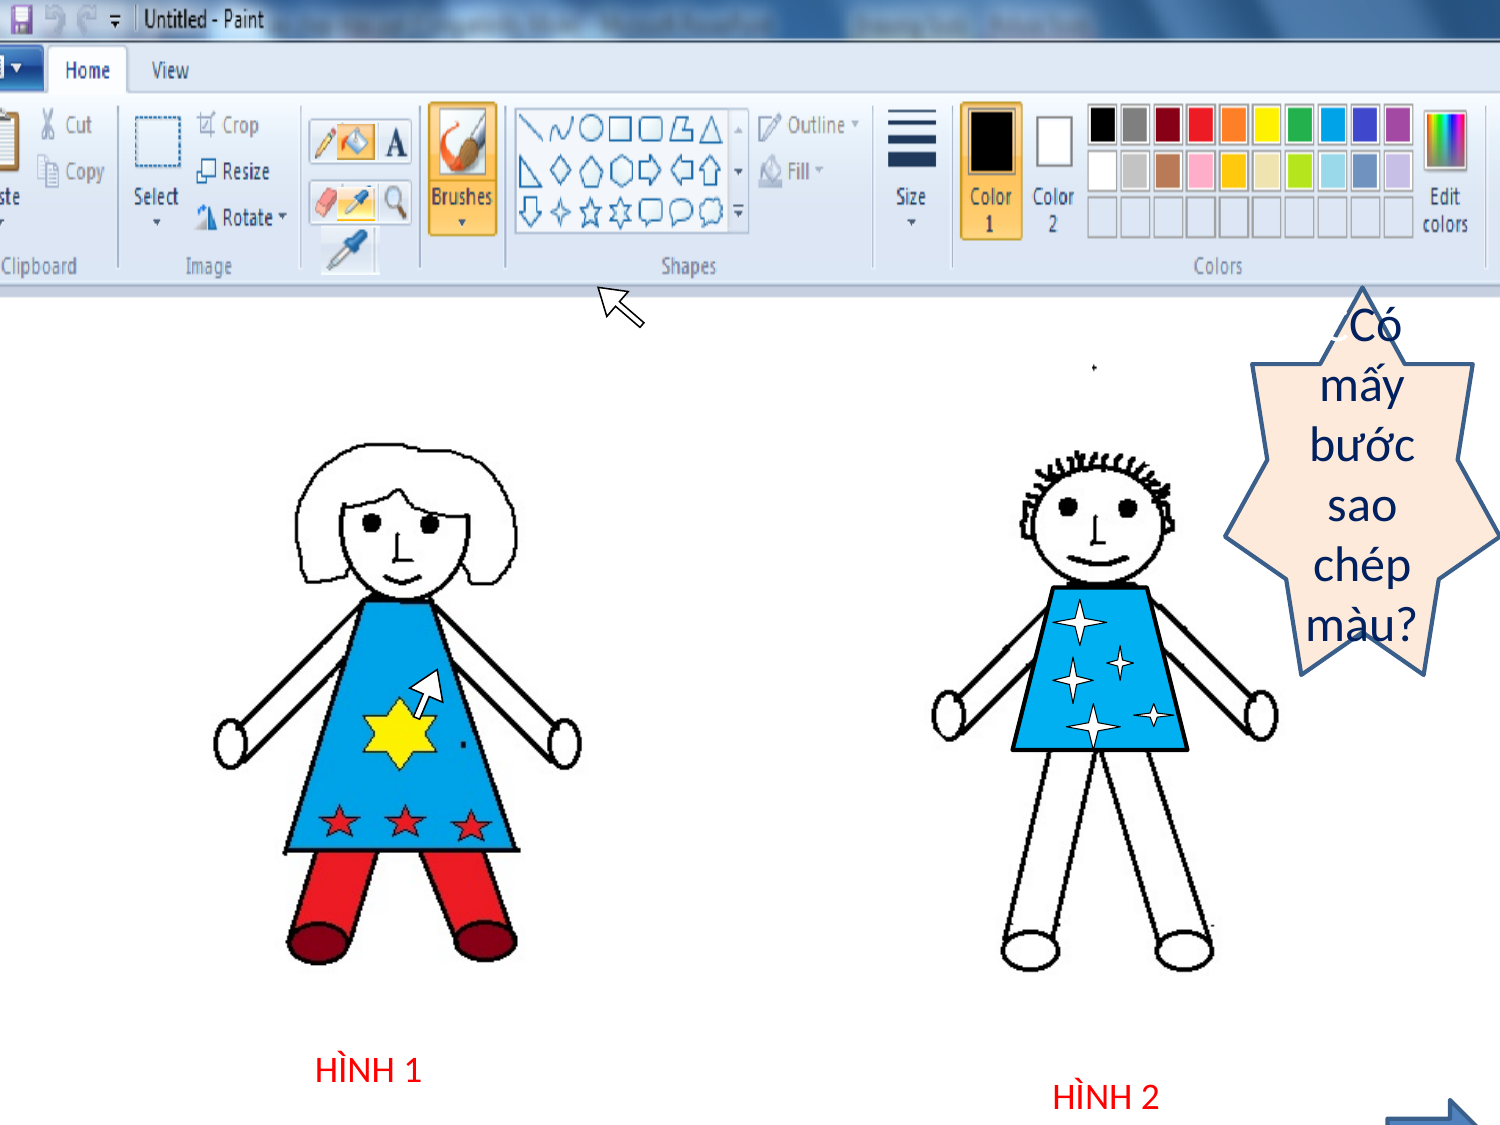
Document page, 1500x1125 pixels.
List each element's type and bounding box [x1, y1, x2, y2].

picture [0, 0, 1500, 1125]
text_box [1012, 587, 1188, 751]
